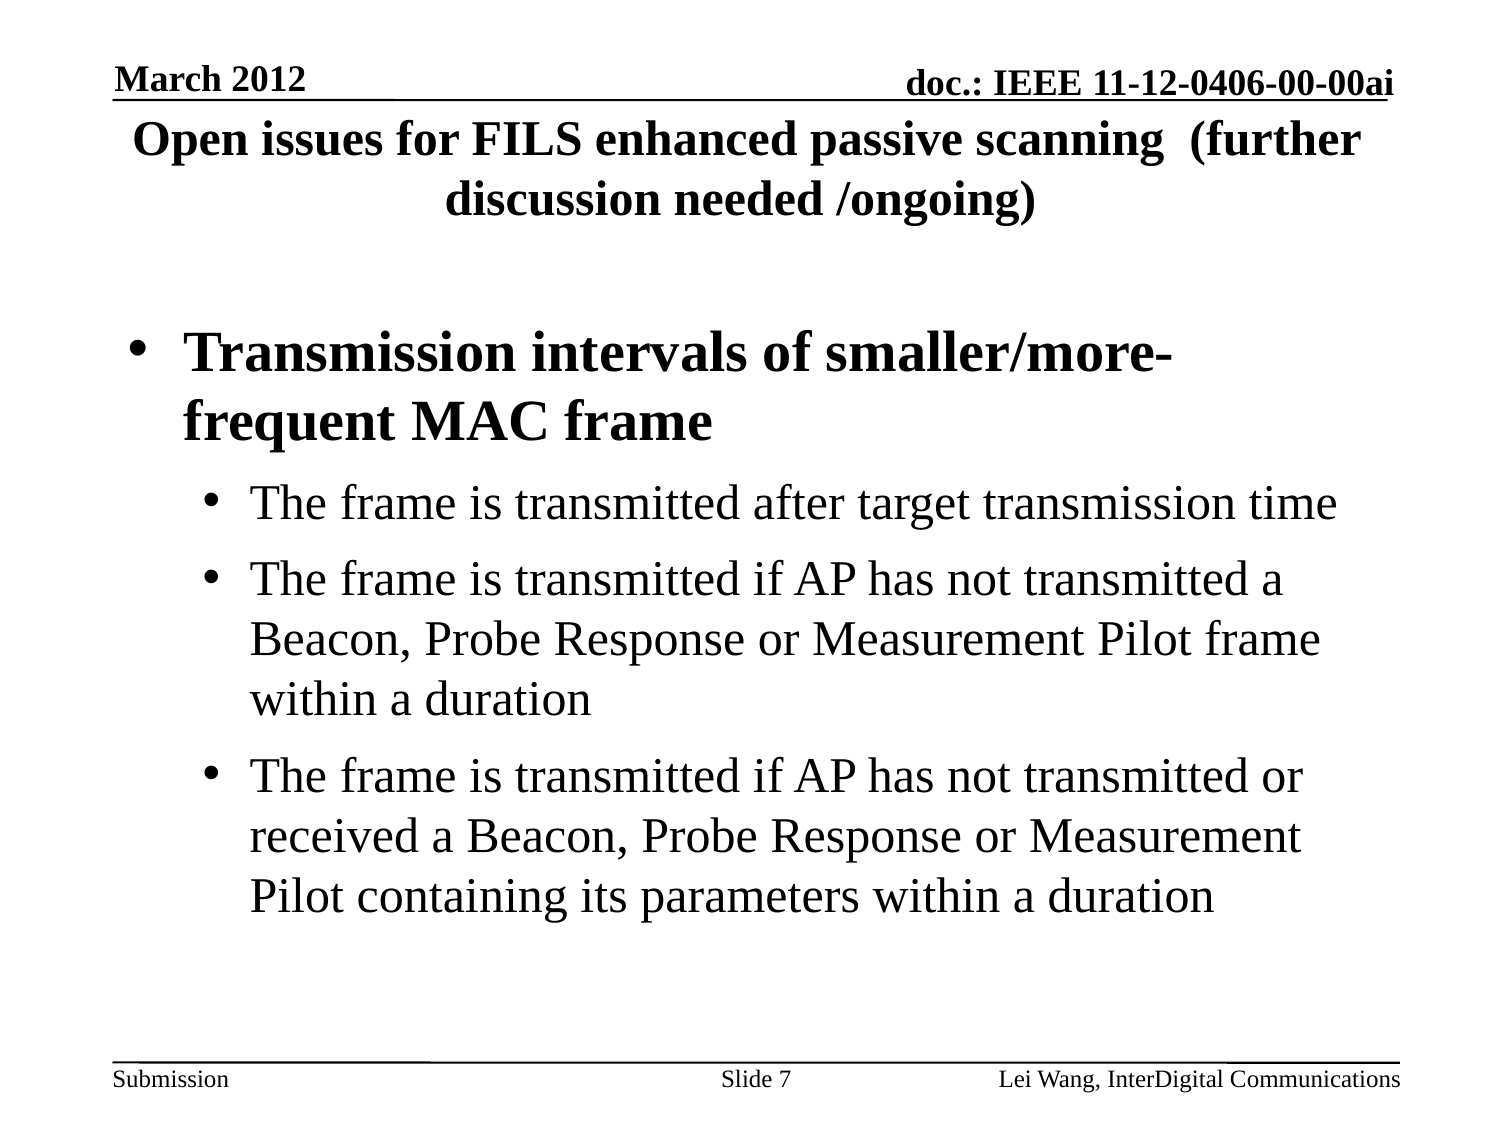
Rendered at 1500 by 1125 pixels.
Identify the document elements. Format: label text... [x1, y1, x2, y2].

footer Lei Wang, InterDigital Communications [878, 1061, 1402, 1093]
list Transmission intervals of smaller/more-frequent MAC frame The frame is transmitted after target transmission time The frame is transmitted if AP has not transmitted a Beacon, Probe Response or Measurement Pilot frame within a duration The frame is transmitted if AP has not transmitted or received a Beacon, Probe Response or Measurement Pilot containing its parameters within a duration [112, 218, 1388, 1044]
slide_number Slide 7 [712, 1061, 800, 1123]
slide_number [114, 54, 423, 100]
title Open issues for FILS enhanced passive scanning (further discussion needed /ongoing) [62, 112, 1432, 219]
